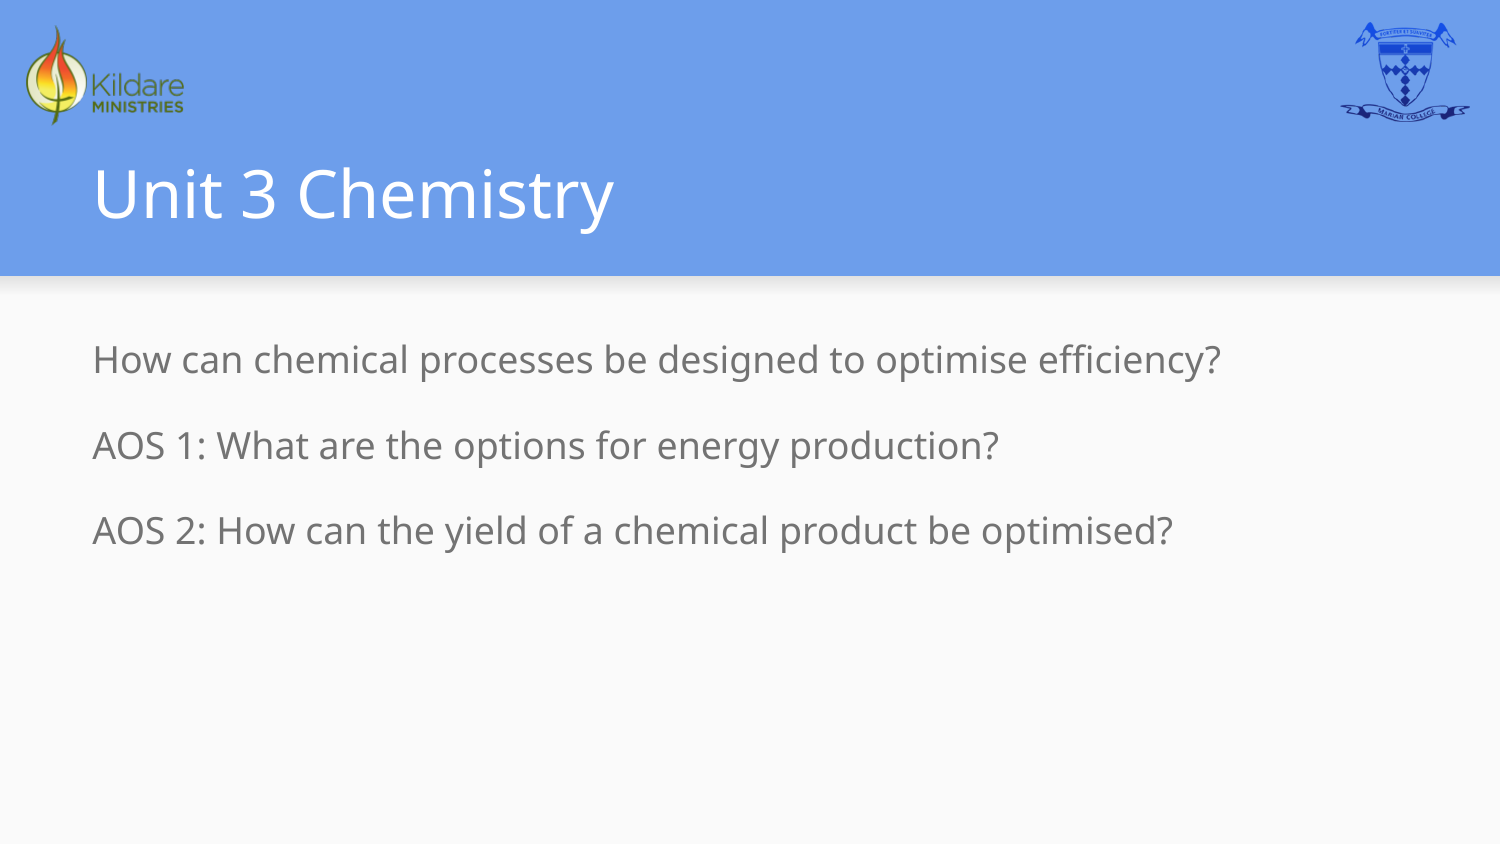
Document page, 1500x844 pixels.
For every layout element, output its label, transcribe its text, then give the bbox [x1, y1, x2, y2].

title Unit 3 Chemistry [77, 121, 1427, 248]
picture [1340, 21, 1470, 122]
list How can chemical processes be designed to optimise efficiency? AOS 1: What are the options for energy production? AOS 2: How can the yield of a chemical product be optimised? [77, 314, 1427, 760]
picture [22, 21, 189, 129]
